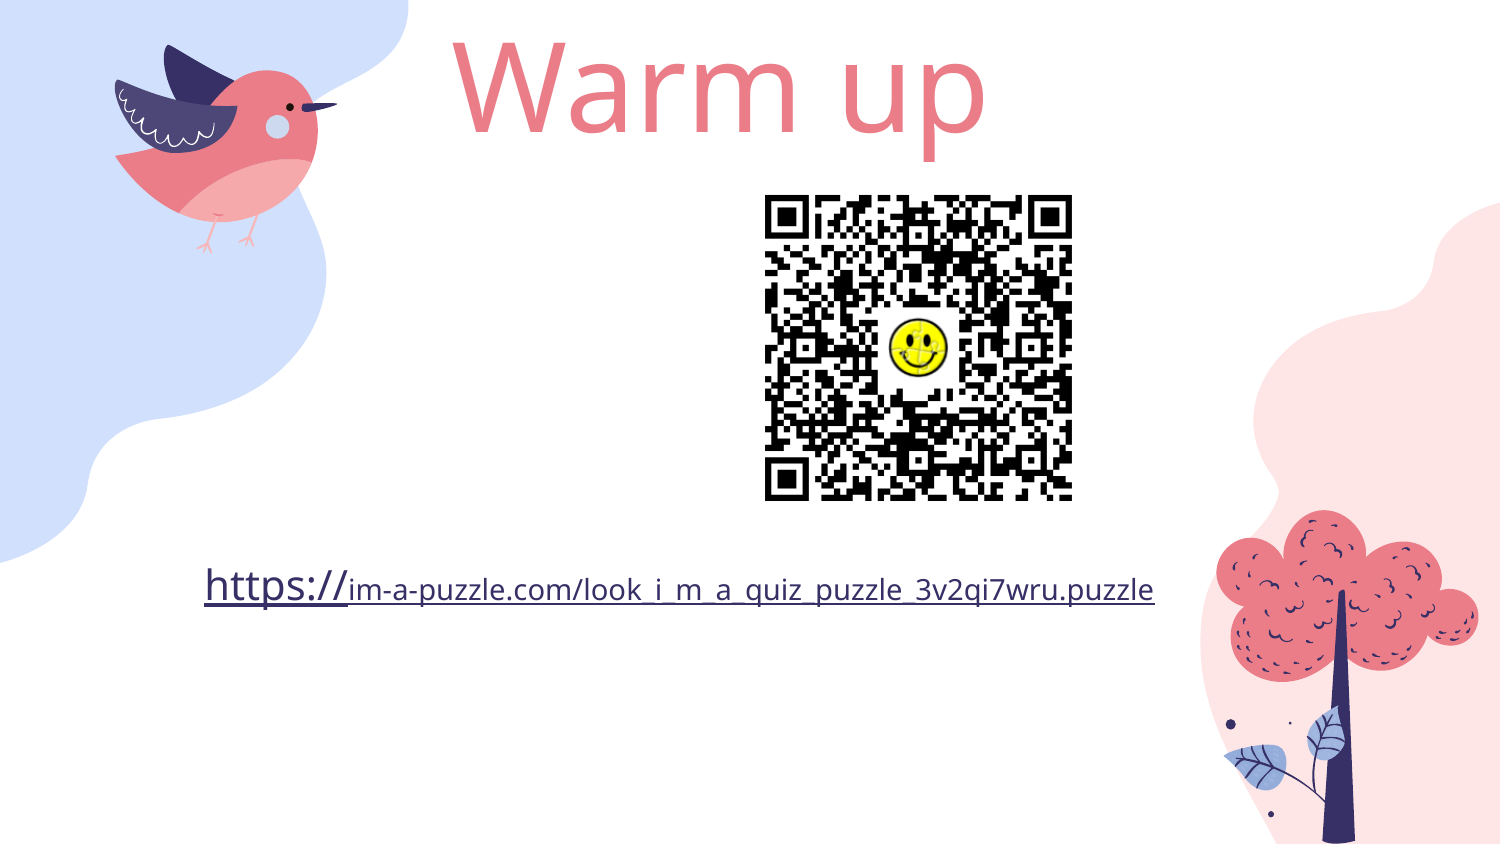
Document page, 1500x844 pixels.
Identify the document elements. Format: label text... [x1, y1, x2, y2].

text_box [1215, 509, 1483, 844]
title Warm up [367, 5, 1075, 160]
list https://im-a-puzzle.com/look_i_m_a_quiz_puzzle_3v2qi7wru.puzzle [46, 580, 1210, 644]
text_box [106, 44, 339, 254]
picture [740, 170, 1097, 526]
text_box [1223, 704, 1346, 825]
